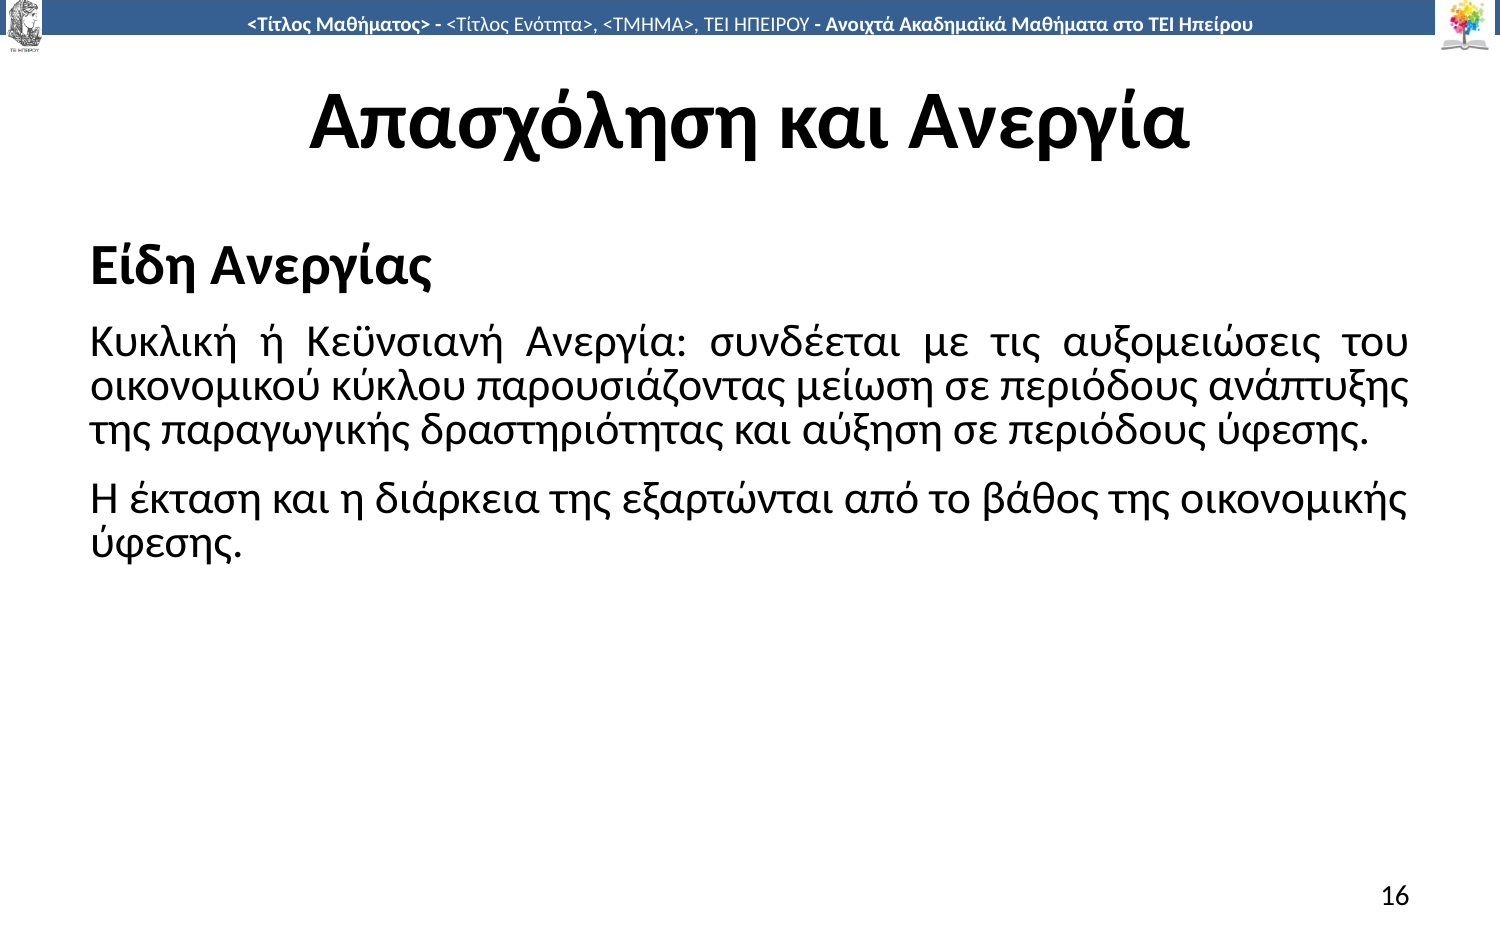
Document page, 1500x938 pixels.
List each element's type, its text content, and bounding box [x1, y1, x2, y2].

title Απασχόληση και Ανεργία [75, 37, 1425, 194]
slide_number 16 [1074, 868, 1425, 919]
list Είδη Ανεργίας Κυκλική ή Κεϋνσιανή Ανεργία: συνδέεται με τις αυξομειώσεις του οικονομικού κύκλου παρουσιάζοντας μείωση σε περιόδους ανάπτυξης της παραγωγικής δραστηριότητας και αύξηση σε περιόδους ύφεσης. Η έκταση και η διάρκεια της εξαρτώνται από το βάθος της οικονομικής ύφεσης. [75, 218, 1425, 838]
picture [1435, 0, 1495, 52]
picture [6, 0, 42, 54]
